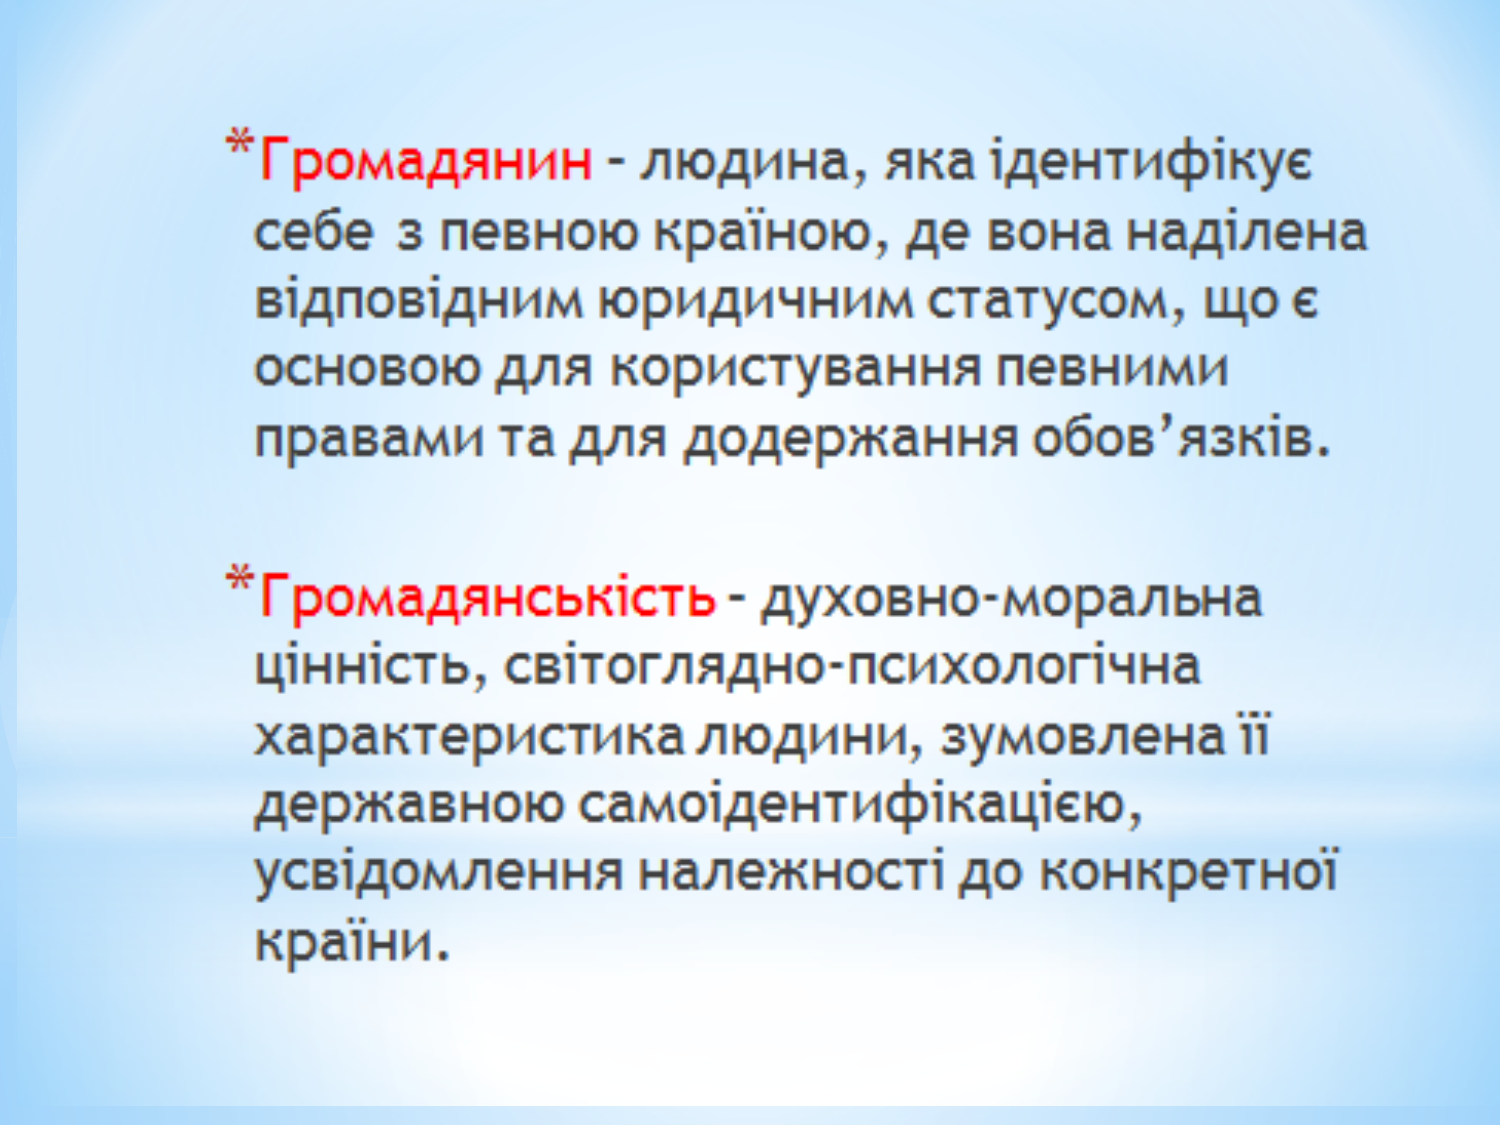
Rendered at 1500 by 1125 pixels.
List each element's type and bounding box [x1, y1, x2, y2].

list [17, 0, 1500, 1107]
